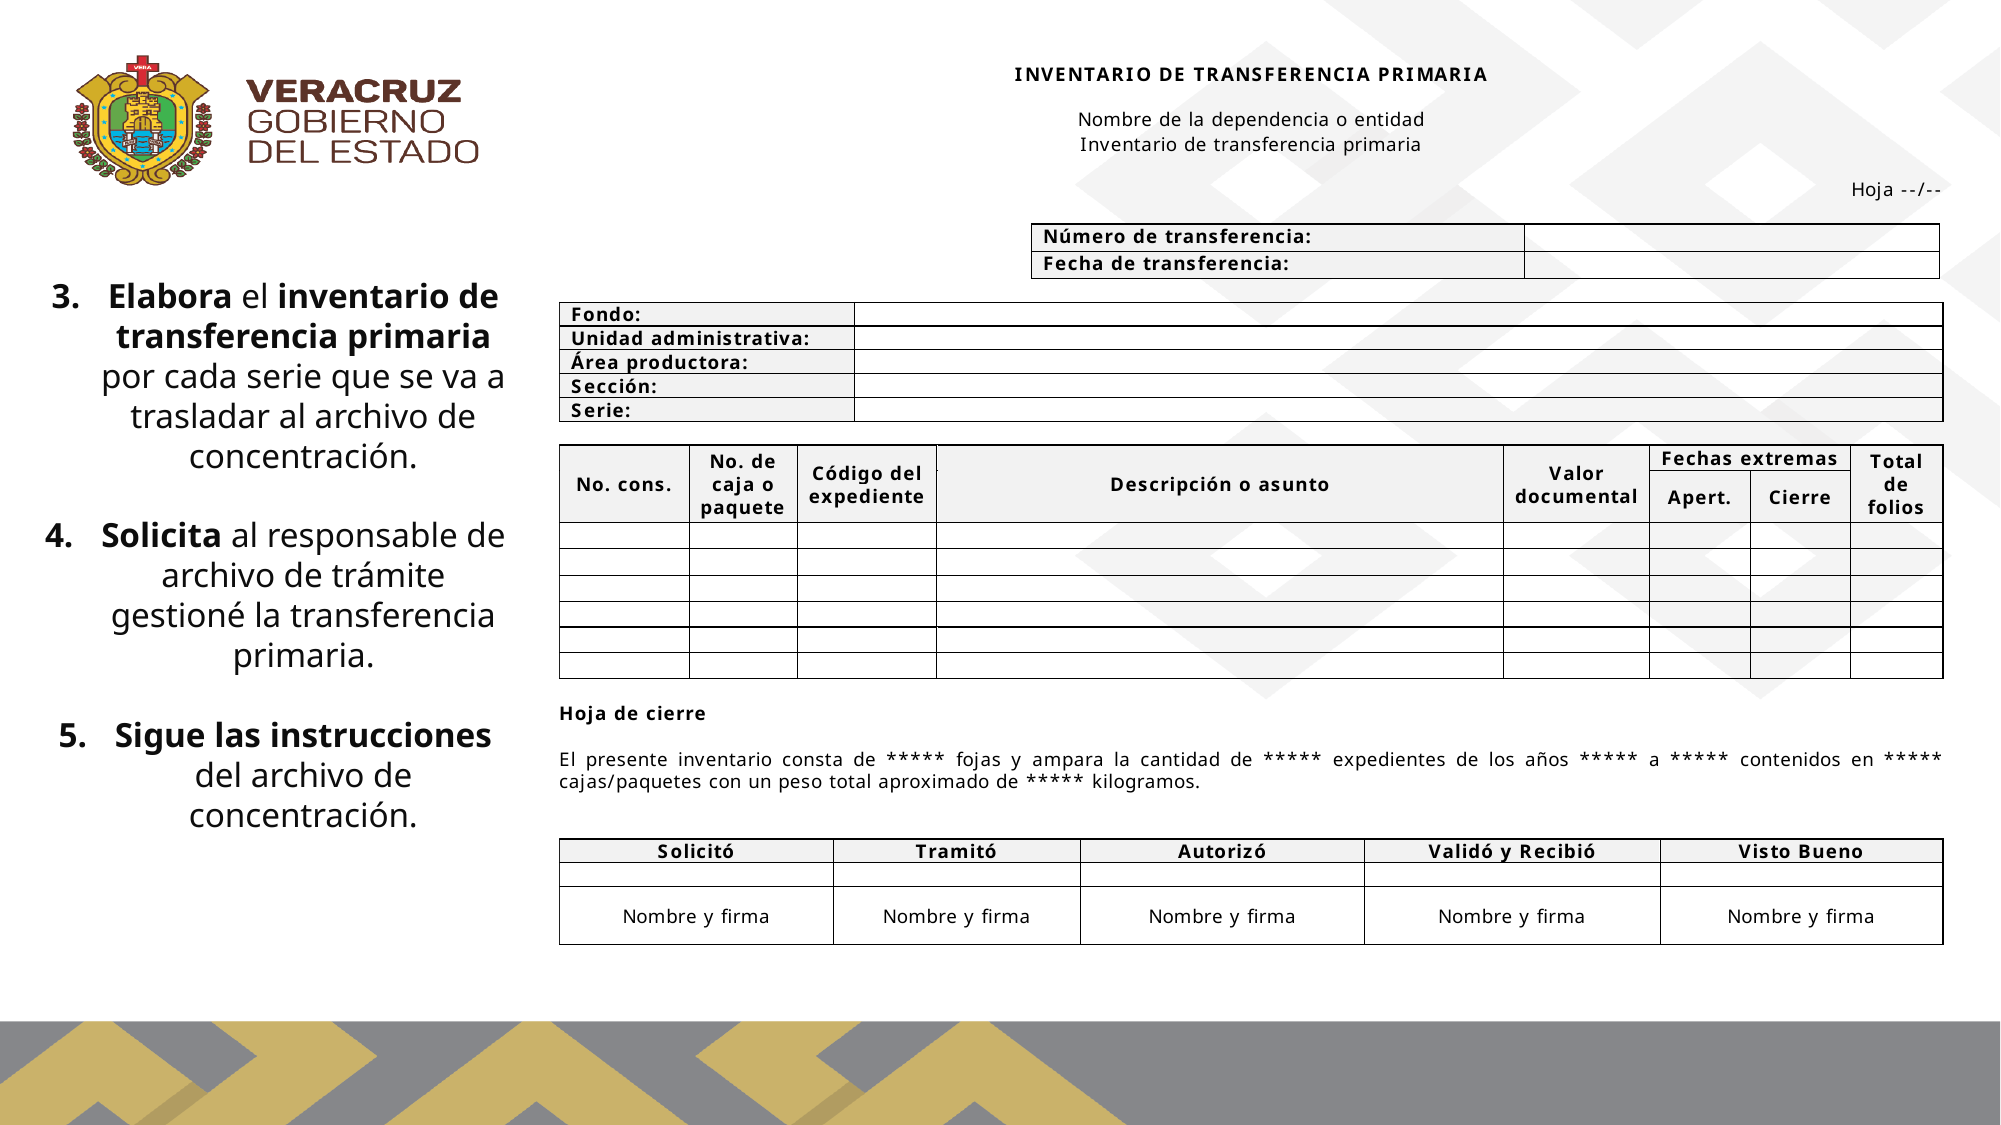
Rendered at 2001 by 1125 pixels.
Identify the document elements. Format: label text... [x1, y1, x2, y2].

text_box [558, 61, 1946, 968]
text_box Elabora el inventario de transferencia primaria por cada serie que se va a trasladar al archivo de concentración. Solicita al responsable de archivo de trámite gestioné la transferencia primaria. Sigue las instrucciones del archivo de concentración. [19, 267, 533, 842]
picture [0, 0, 2001, 1125]
